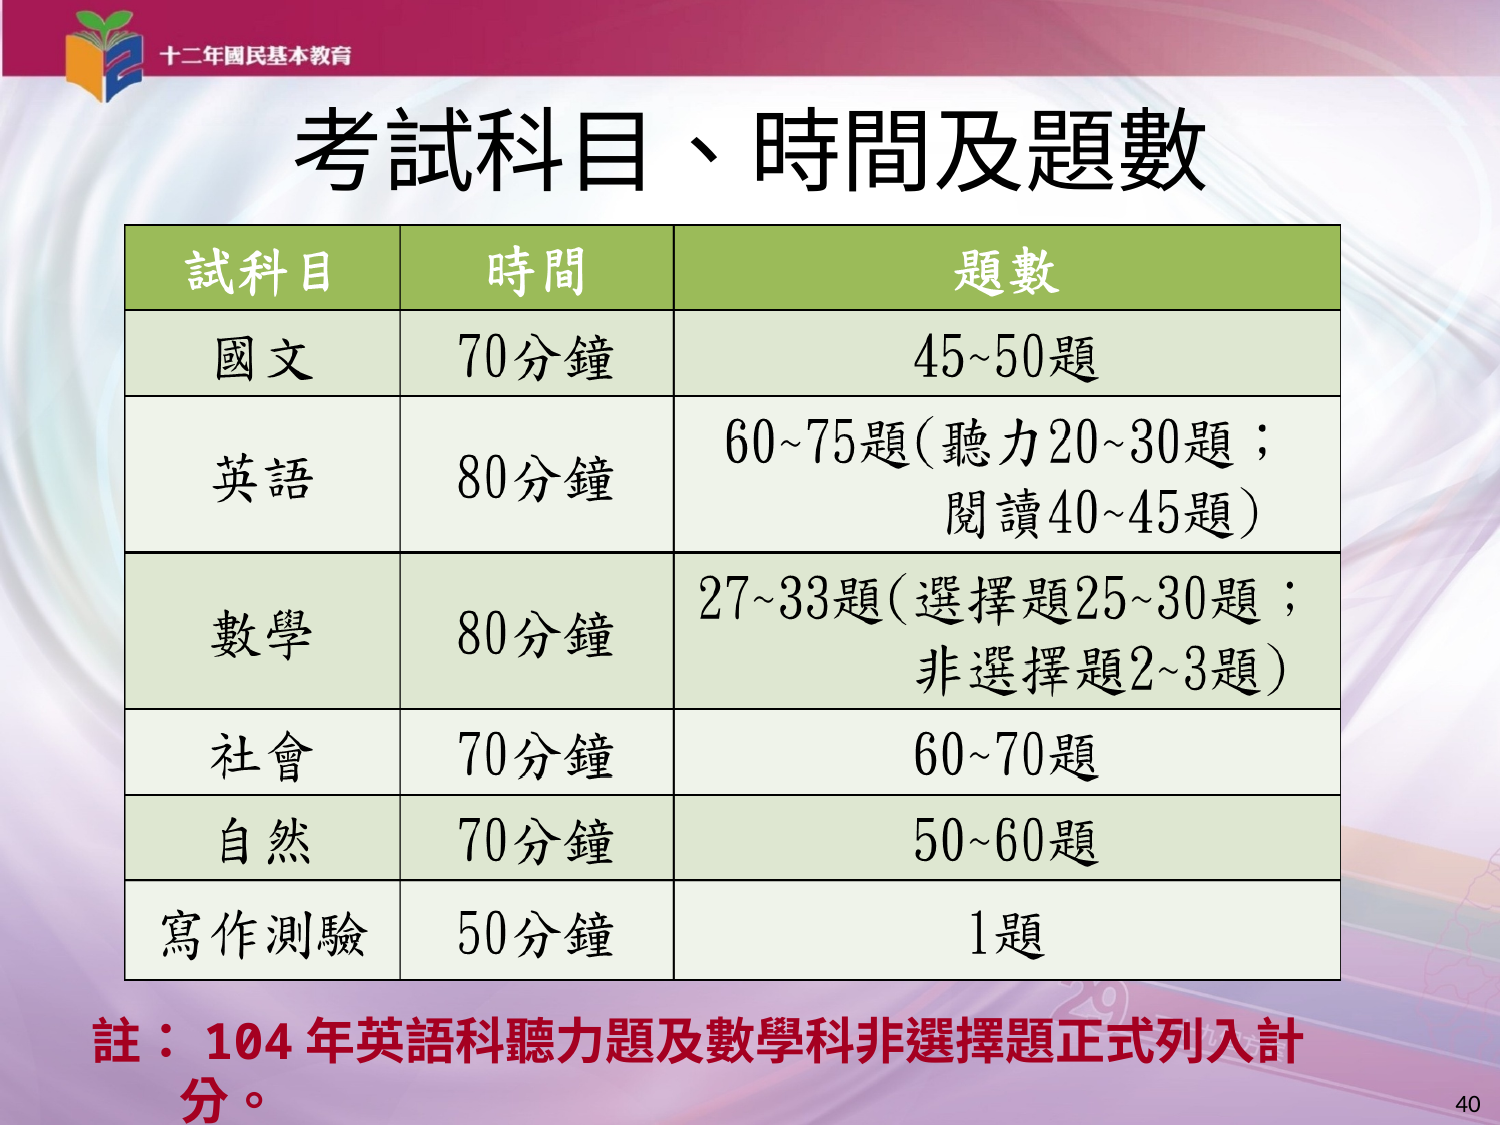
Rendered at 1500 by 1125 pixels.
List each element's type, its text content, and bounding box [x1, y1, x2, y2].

picture [0, 0, 1500, 1125]
text_box 註：104年英語科聽力題及數學科非選擇題正式列入計分。 [76, 1001, 1388, 1125]
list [123, 215, 1341, 1003]
title 考試科目、時間及題數 [74, 77, 1426, 218]
